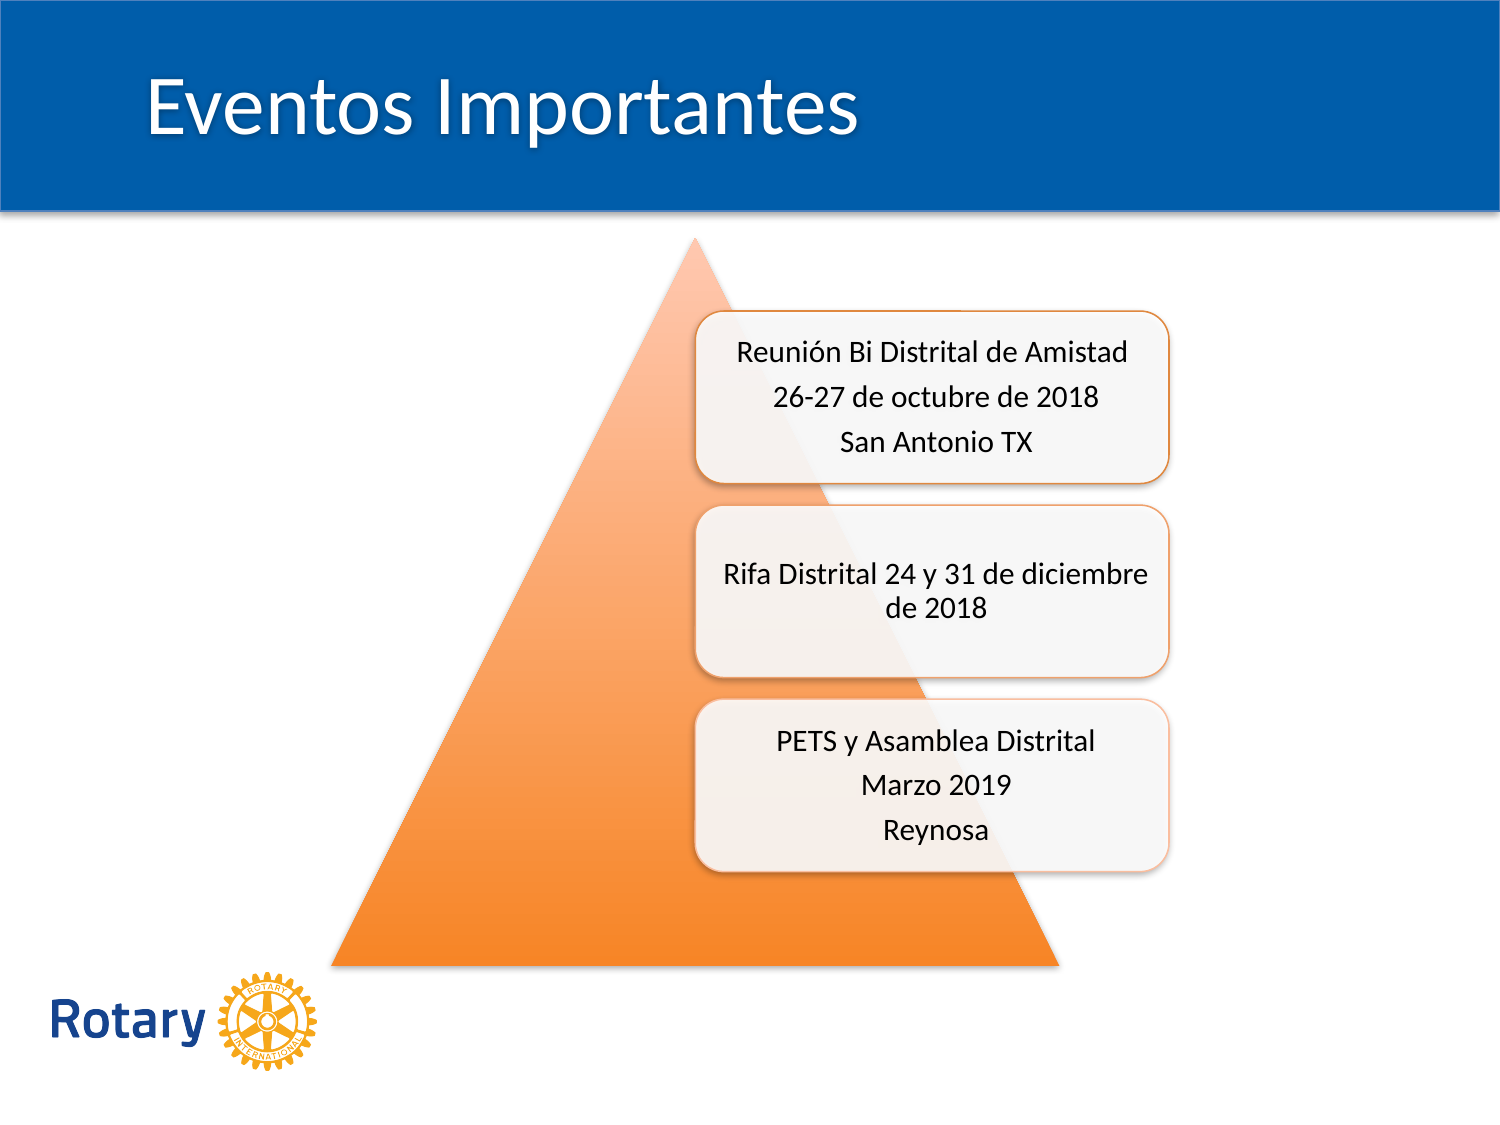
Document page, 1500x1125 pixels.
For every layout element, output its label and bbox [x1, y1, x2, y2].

list [13, 237, 1487, 967]
text_box [103, 24, 1398, 189]
picture [52, 972, 317, 1071]
